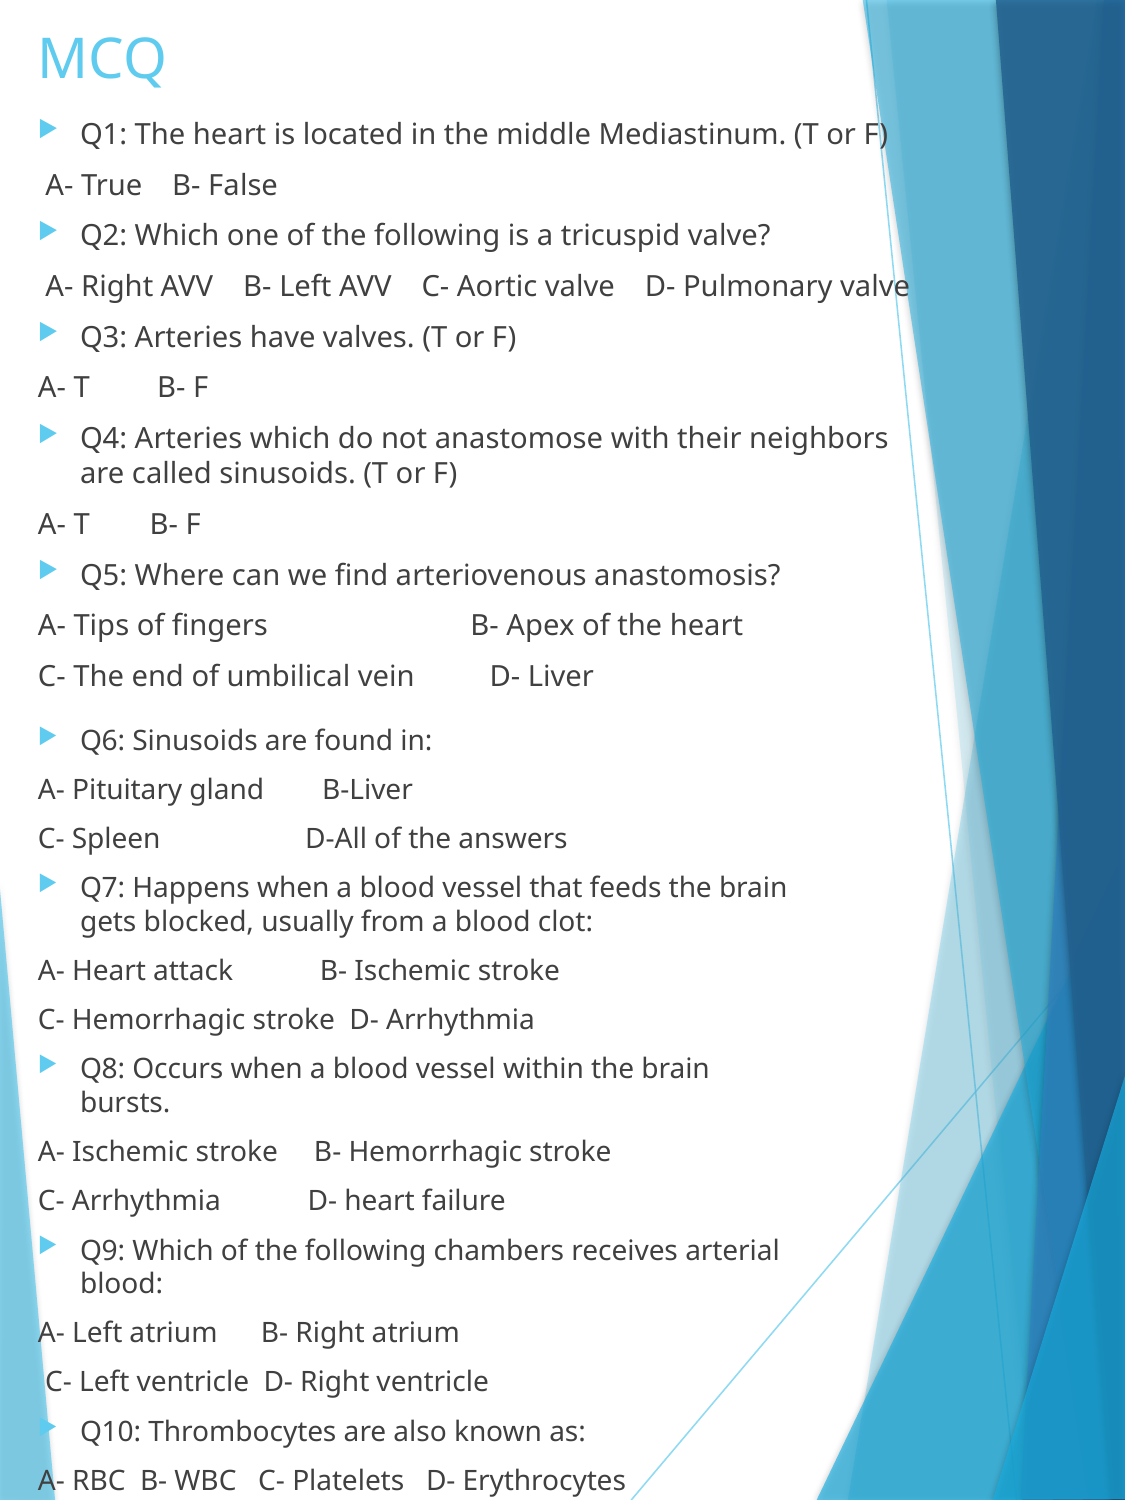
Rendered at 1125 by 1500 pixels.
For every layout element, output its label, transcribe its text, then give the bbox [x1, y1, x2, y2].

list Q1: The heart is located in the middle Mediastinum. (T or F) A- True B- False Q2: Which one of the following is a tricuspid valve? A- Right AVV B- Left AVV C- Aortic valve D- Pulmonary valve Q3: Arteries have valves. (T or F) A- T B- F Q4: Arteries which do not anastomose with their neighbors are called sinusoids. (T or F) A- T B- F Q5: Where can we find arteriovenous anastomosis? A- Tips of fingers B- Apex of the heart C- The end of umbilical vein D- Liver [22, 107, 946, 971]
title MCQ [22, 14, 804, 107]
text_box Q6: Sinusoids are found in: A- Pituitary gland B-Liver C- Spleen D-All of the answers Q7: Happens when a blood vessel that feeds the brain gets blocked, usually from a blood clot: A- Heart attack B- Ischemic stroke C- Hemorrhagic stroke D- Arrhythmia Q8: Occurs when a blood vessel within the brain bursts. A- Ischemic stroke B- Hemorrhagic stroke C- Arrhythmia D- heart failure Q9: Which of the following chambers receives arterial blood: A- Left atrium B- Right atrium C- Left ventricle D- Right ventricle Q10: Thrombocytes are also known as: A- RBC B- WBC C- Platelets D- Erythrocytes [22, 714, 804, 1500]
